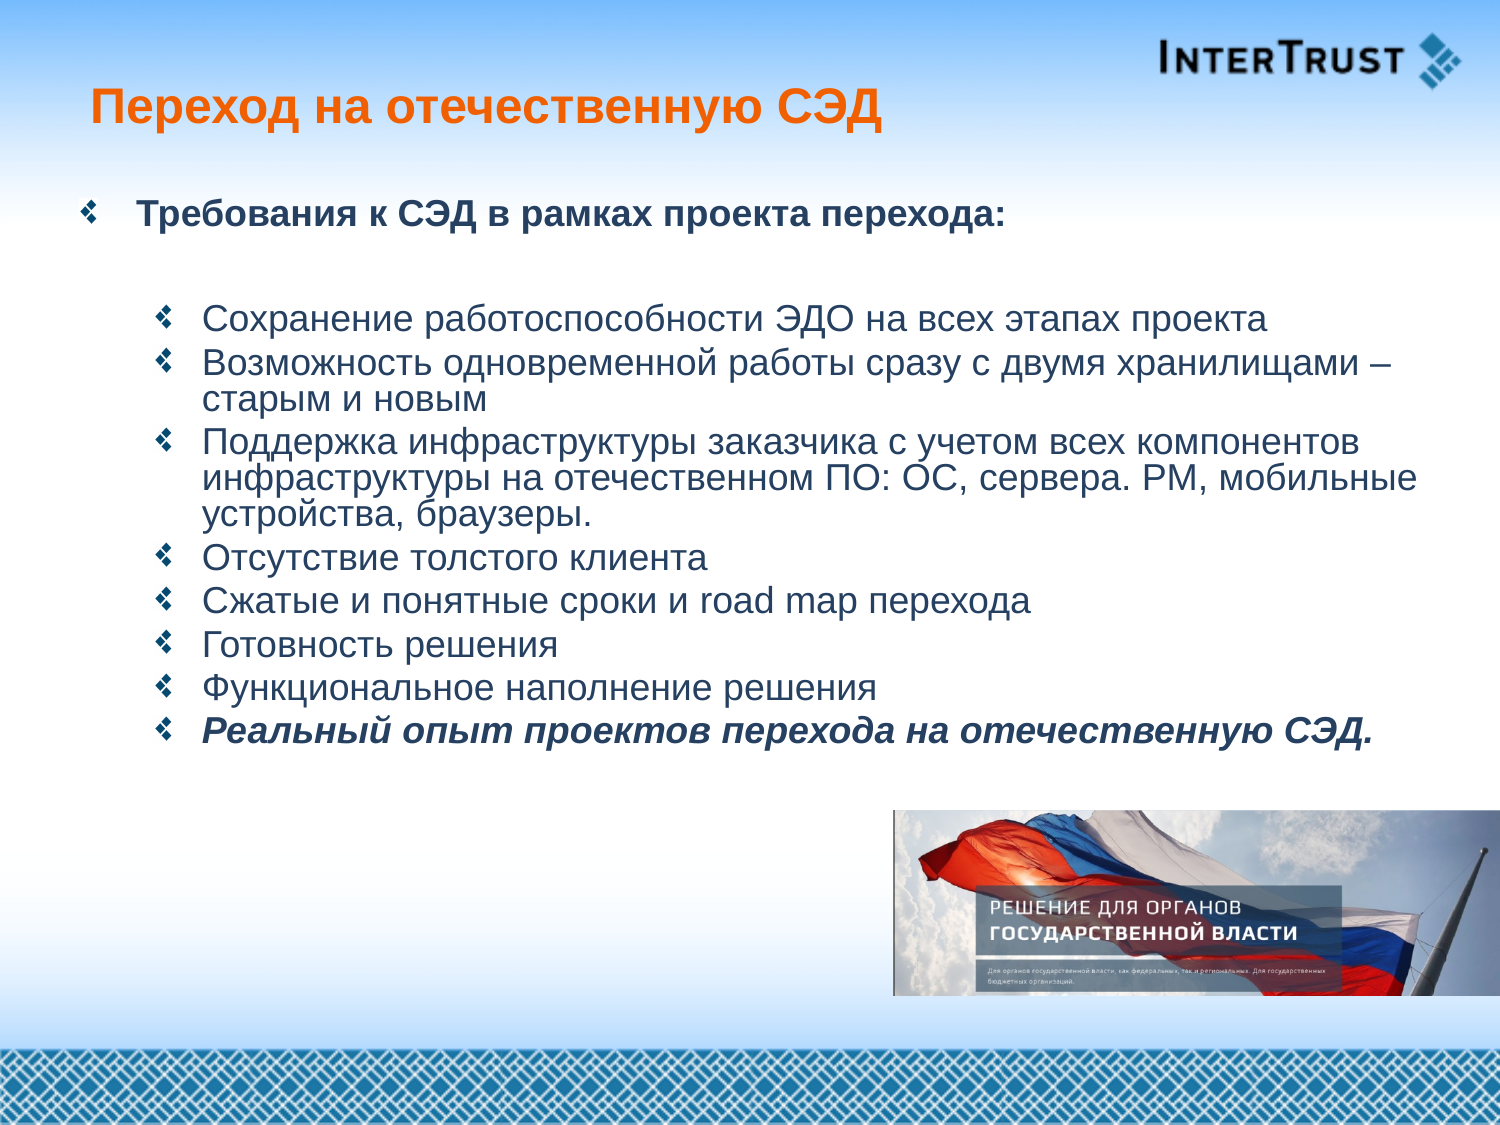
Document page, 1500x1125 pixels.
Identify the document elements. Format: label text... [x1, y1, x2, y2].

title Переход на отечественную СЭД [74, 42, 1426, 164]
picture [0, 0, 1500, 1125]
list Требования к СЭД в рамках проекта перехода: Сохранение работоспособности ЭДО на всех этапах проекта Возможность одновременной работы сразу с двумя хранилищами – старым и новым Поддержка инфраструктуры заказчика с учетом всех компонентов инфраструктуры на отечественном ПО: ОС, сервера. РМ, мобильные устройства, браузеры. Отсутствие толстого клиента Сжатые и понятные сроки и road map перехода Готовность решения Функциональное наполнение решения Реальный опыт проектов перехода на отечественную СЭД. [64, 172, 1436, 740]
